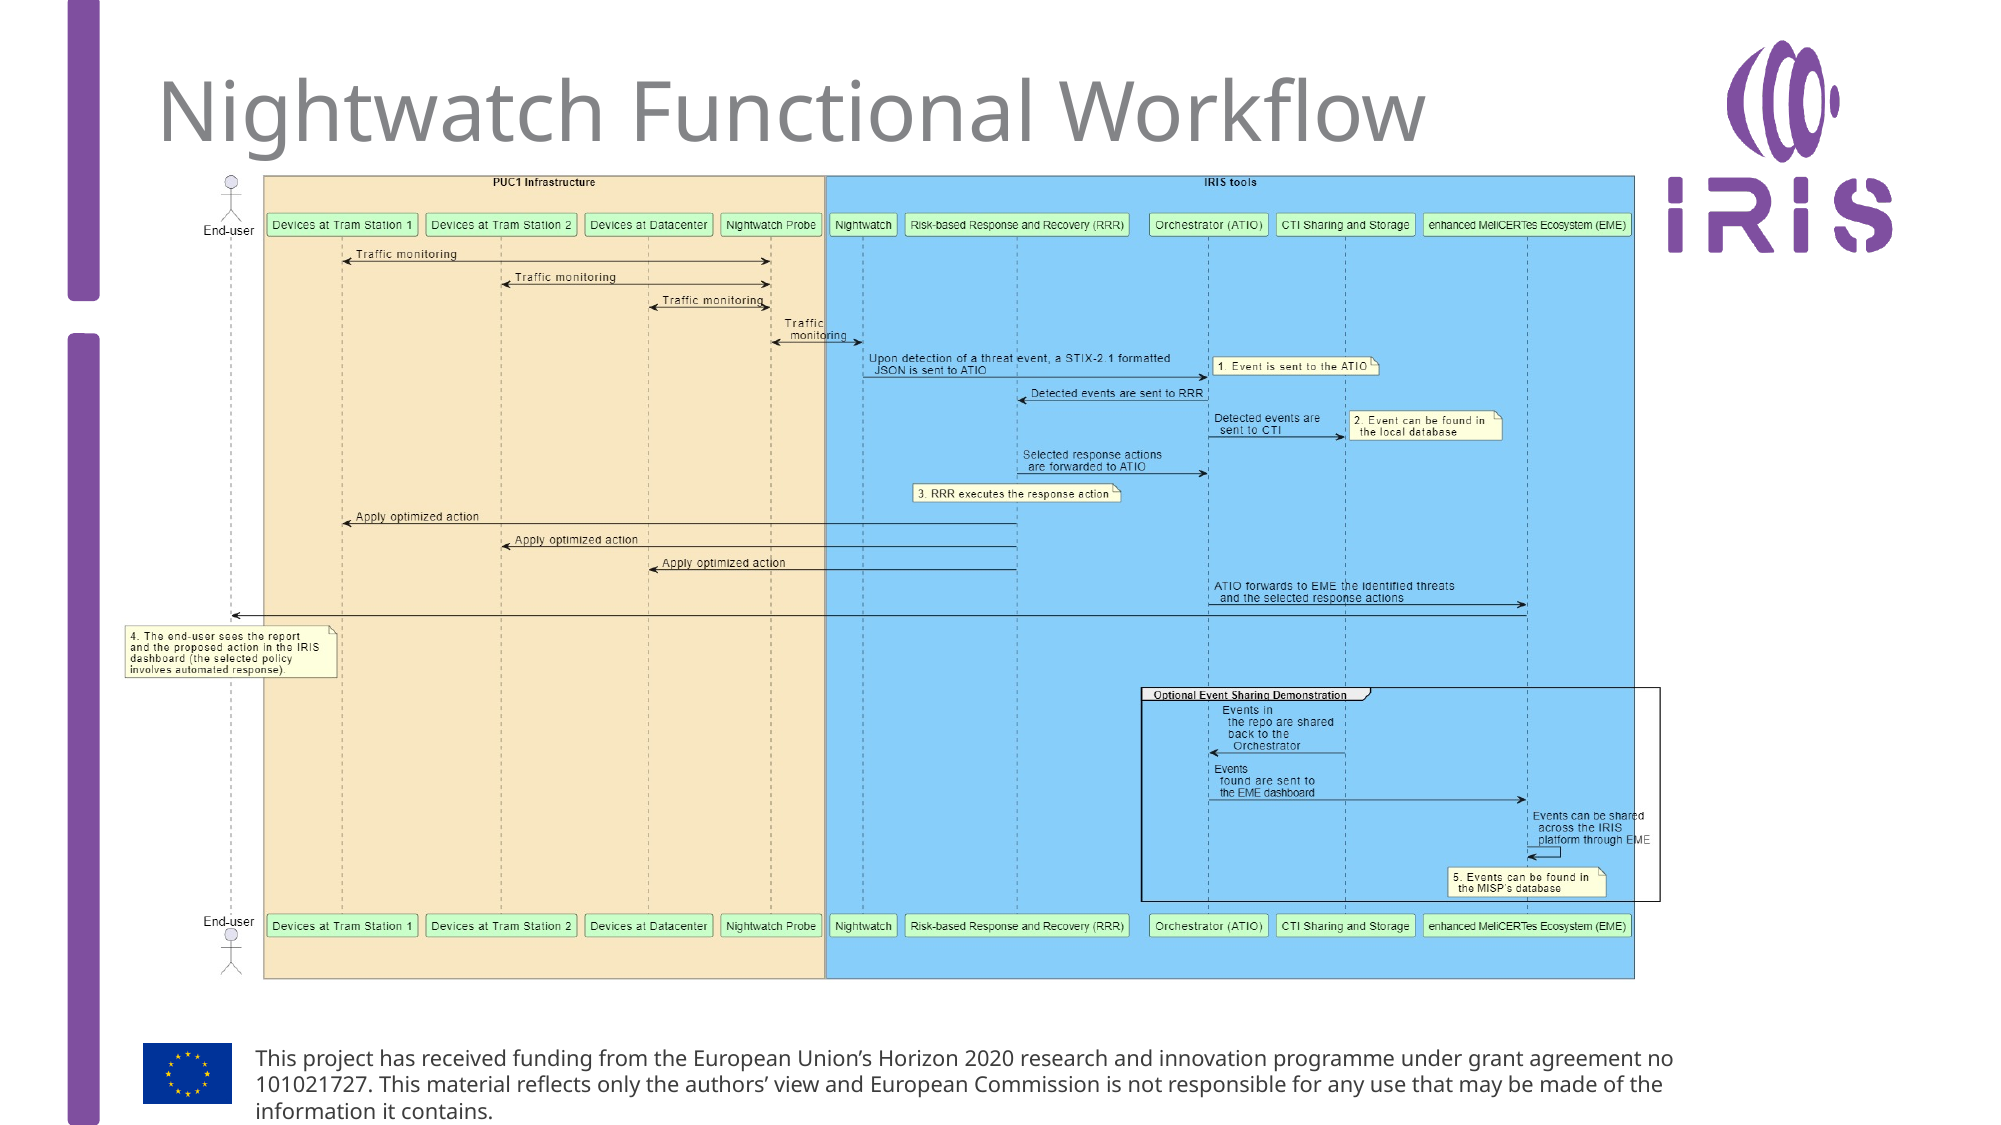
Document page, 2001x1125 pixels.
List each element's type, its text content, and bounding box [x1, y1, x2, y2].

picture [143, 1043, 232, 1104]
title Nightwatch Functional Workflow [141, 29, 1567, 171]
picture [121, 0, 1929, 983]
